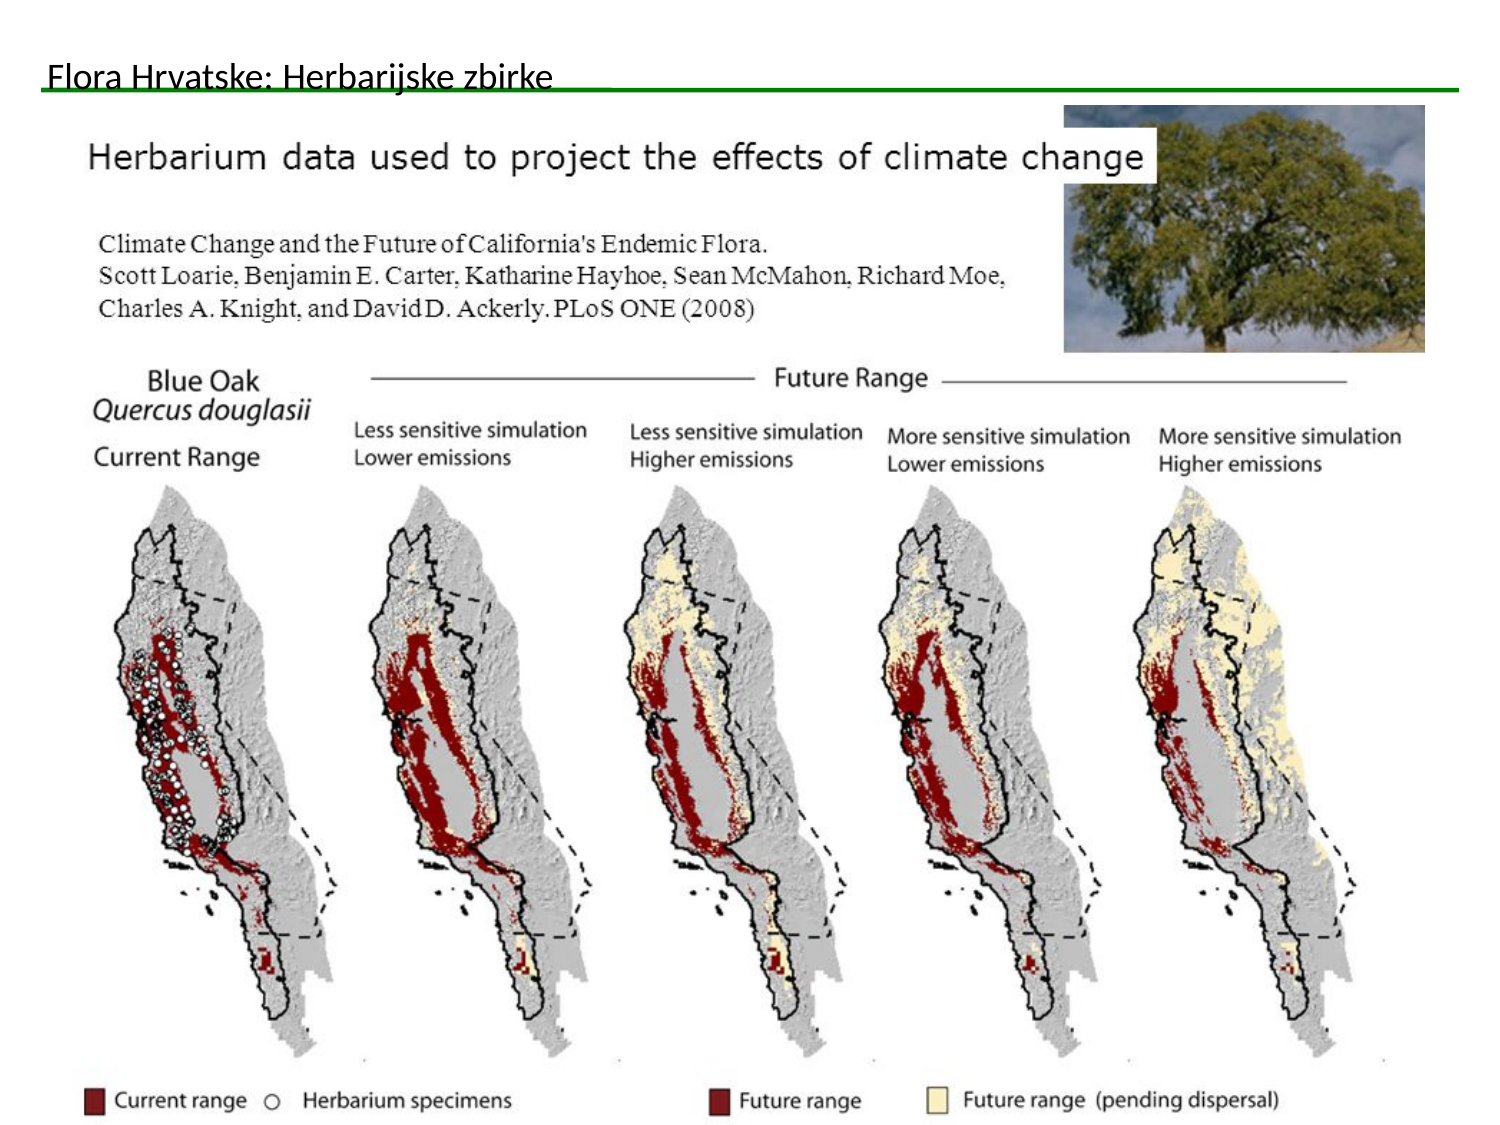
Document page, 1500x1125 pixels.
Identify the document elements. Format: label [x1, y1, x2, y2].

text_box [29, 44, 1460, 106]
picture [49, 106, 1426, 1125]
